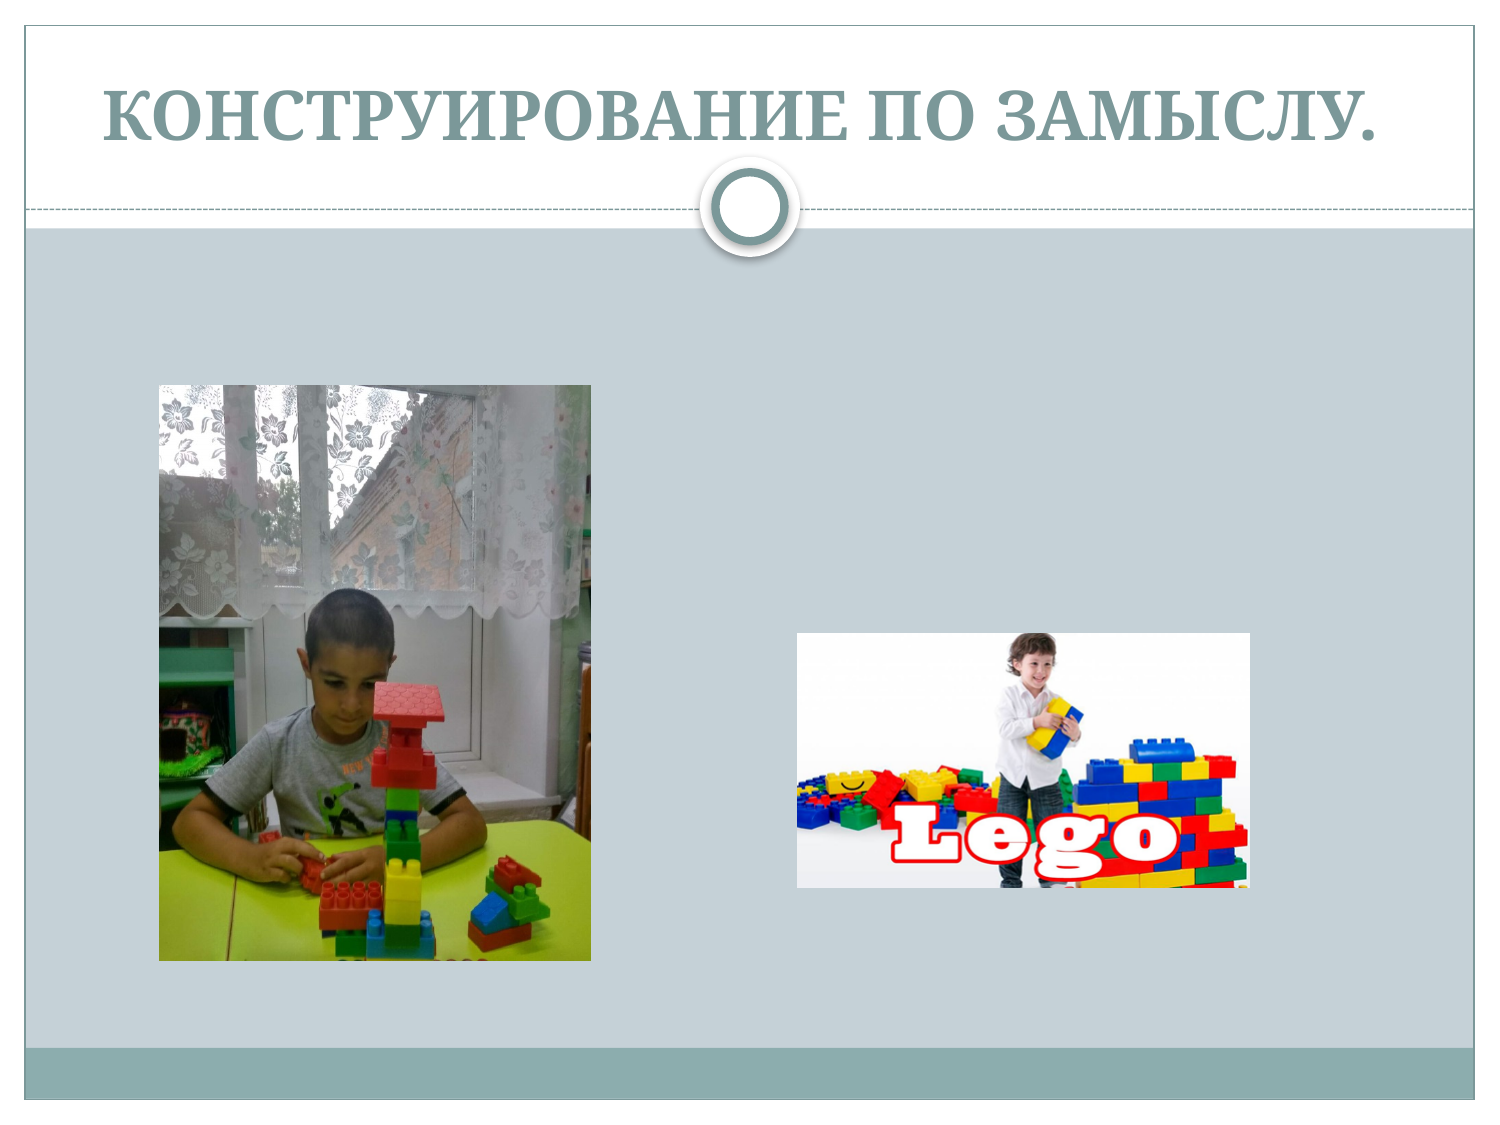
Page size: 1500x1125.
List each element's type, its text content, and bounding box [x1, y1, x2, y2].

title КОНСТРУИРОВАНИЕ ПО ЗАМЫСЛУ. [49, 37, 1450, 162]
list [159, 385, 592, 962]
picture [796, 633, 1250, 888]
